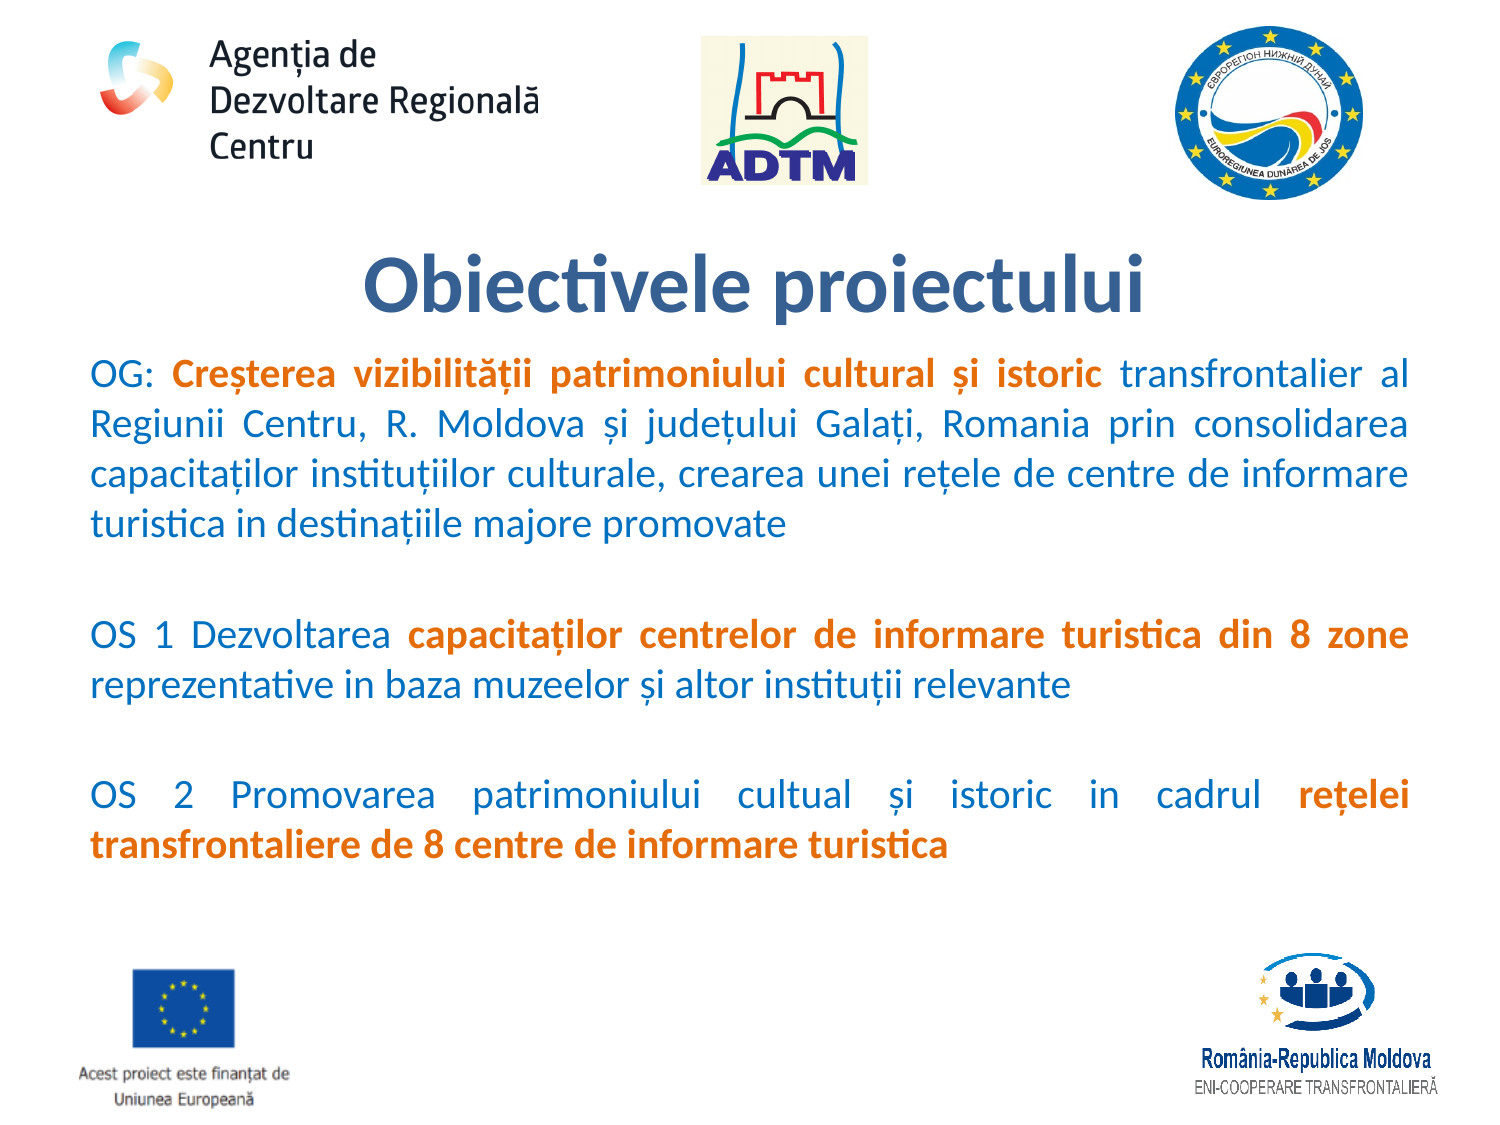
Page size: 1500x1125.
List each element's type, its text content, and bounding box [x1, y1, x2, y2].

picture [100, 39, 538, 160]
picture [1186, 938, 1440, 1099]
picture [700, 36, 869, 185]
picture [1174, 26, 1363, 201]
title Obiectivele proiectului [79, 231, 1430, 327]
list OG: Creșterea vizibilității patrimoniului cultural și istoric transfrontalier al Regiunii Centru, R. Moldova și județului Galați, Romania prin consolidarea capacitaților instituțiilor culturale, crearea unei rețele de centre de informare turistica in destinațiile majore promovate OS 1 Dezvoltarea capacitaților centrelor de informare turistica din 8 zone reprezentative in baza muzeelor și altor instituții relevante OS 2 Promovarea patrimoniului cultual și istoric in cadrul rețelei transfrontaliere de 8 centre de informare turistica [75, 338, 1425, 965]
picture [79, 952, 290, 1119]
